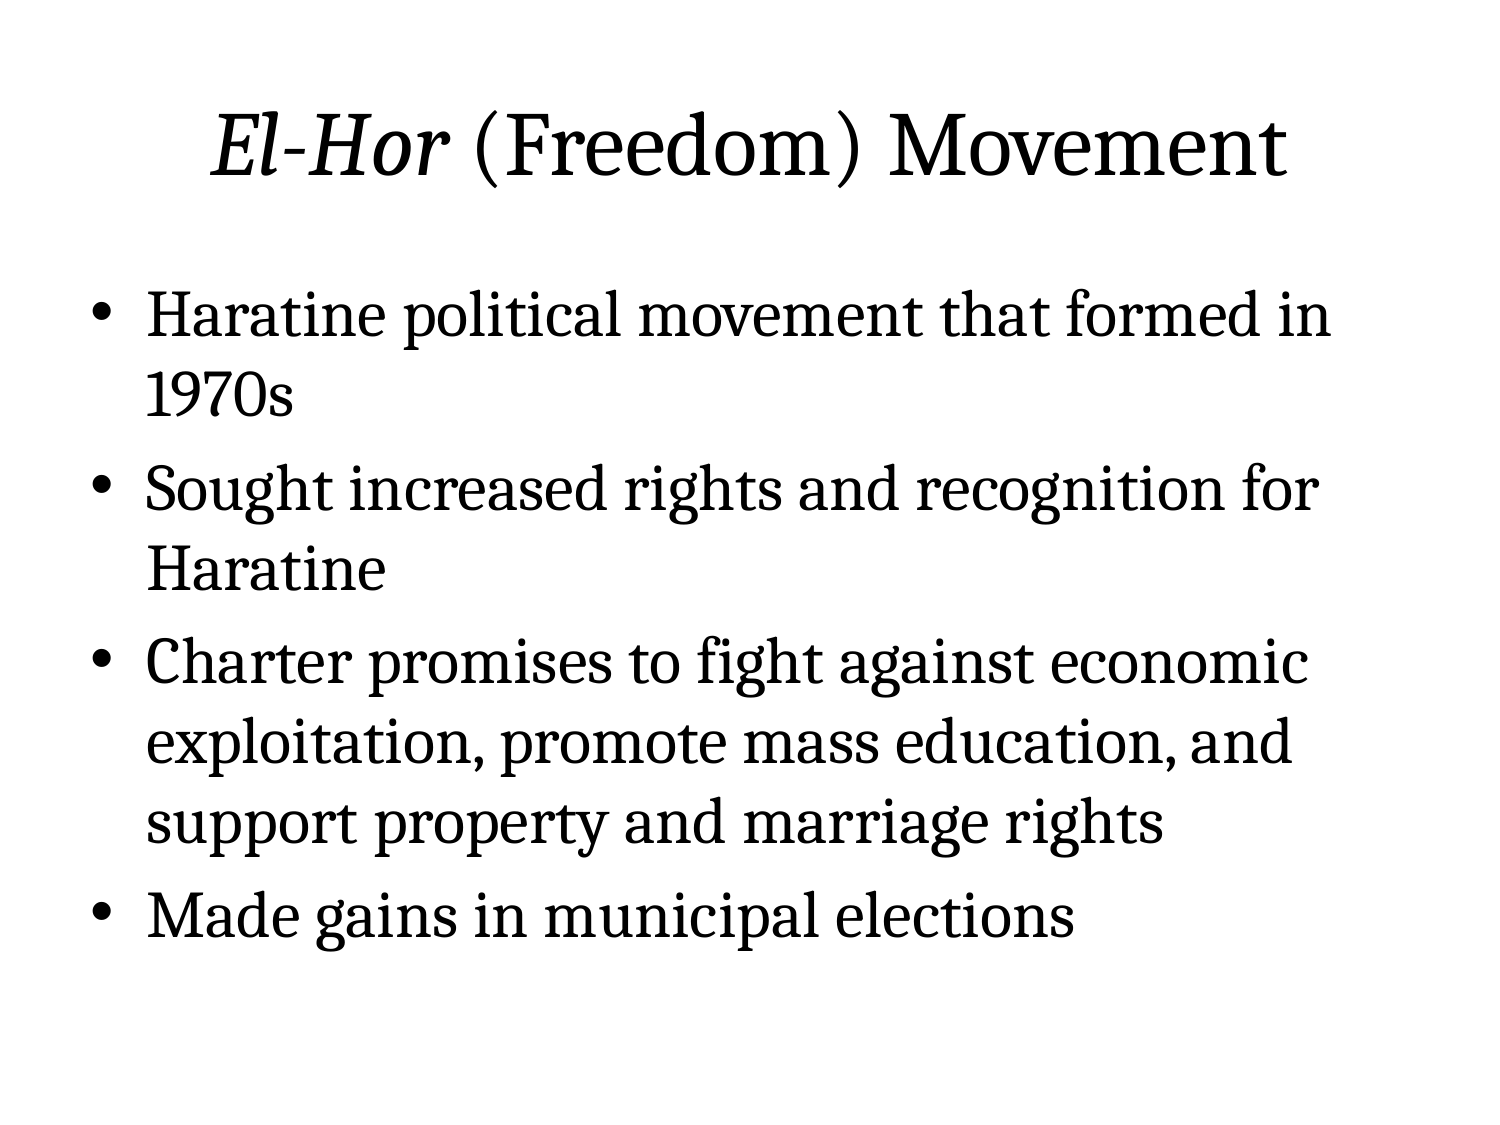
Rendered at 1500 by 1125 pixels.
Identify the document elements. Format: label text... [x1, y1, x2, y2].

list Haratine political movement that formed in 1970s Sought increased rights and recognition for Haratine Charter promises to fight against economic exploitation, promote mass education, and support property and marriage rights Made gains in municipal elections [75, 262, 1425, 1005]
title El-Hor (Freedom) Movement [75, 45, 1425, 233]
